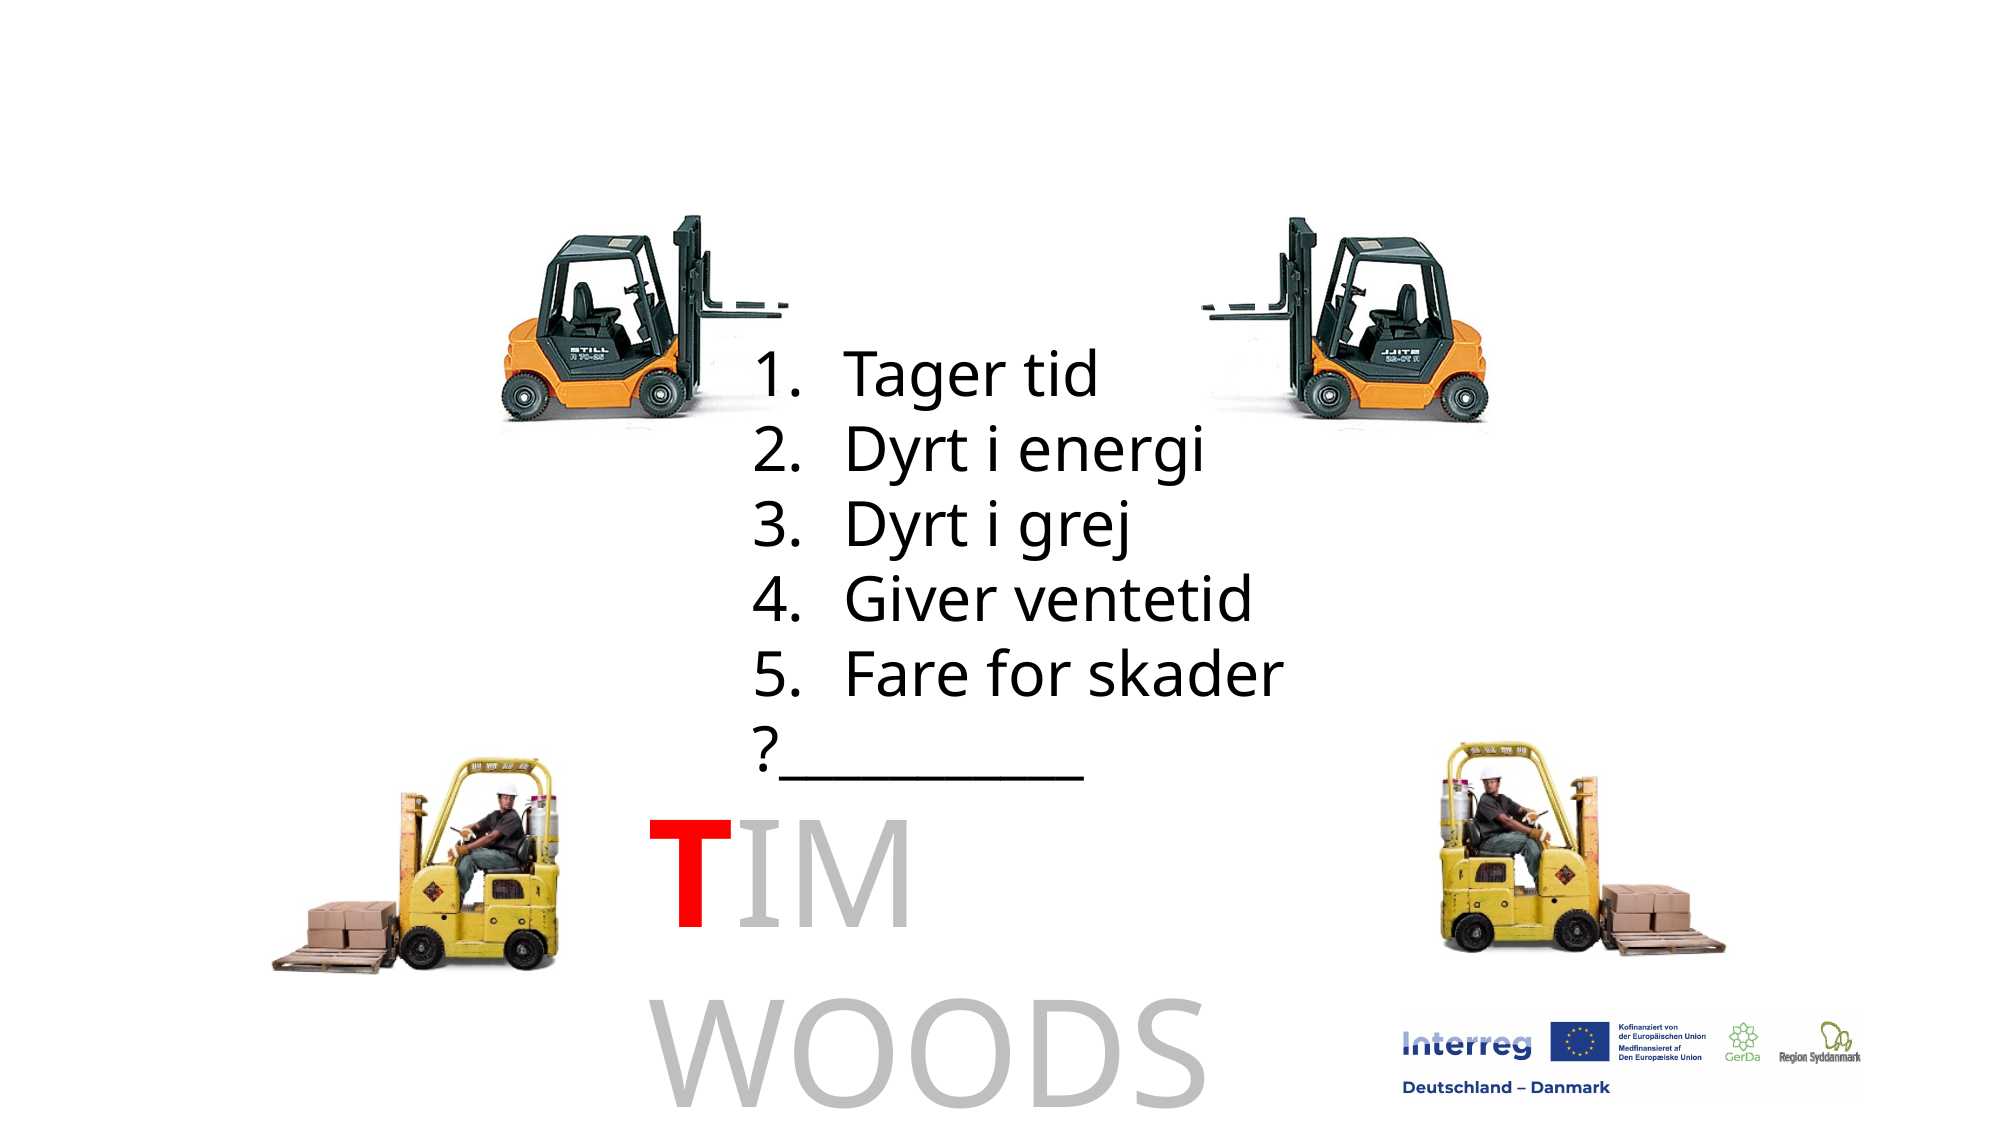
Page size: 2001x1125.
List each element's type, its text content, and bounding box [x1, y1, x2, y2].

picture [1429, 732, 1733, 969]
text_box Tager tid Dyrt i energi Dyrt i grej Giver ventetid Fare for skader ?___________ [737, 437, 1347, 770]
picture [265, 749, 569, 985]
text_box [498, 192, 1493, 437]
picture [1477, 1013, 1863, 1103]
text_box TIM WOODS [633, 770, 1477, 1125]
